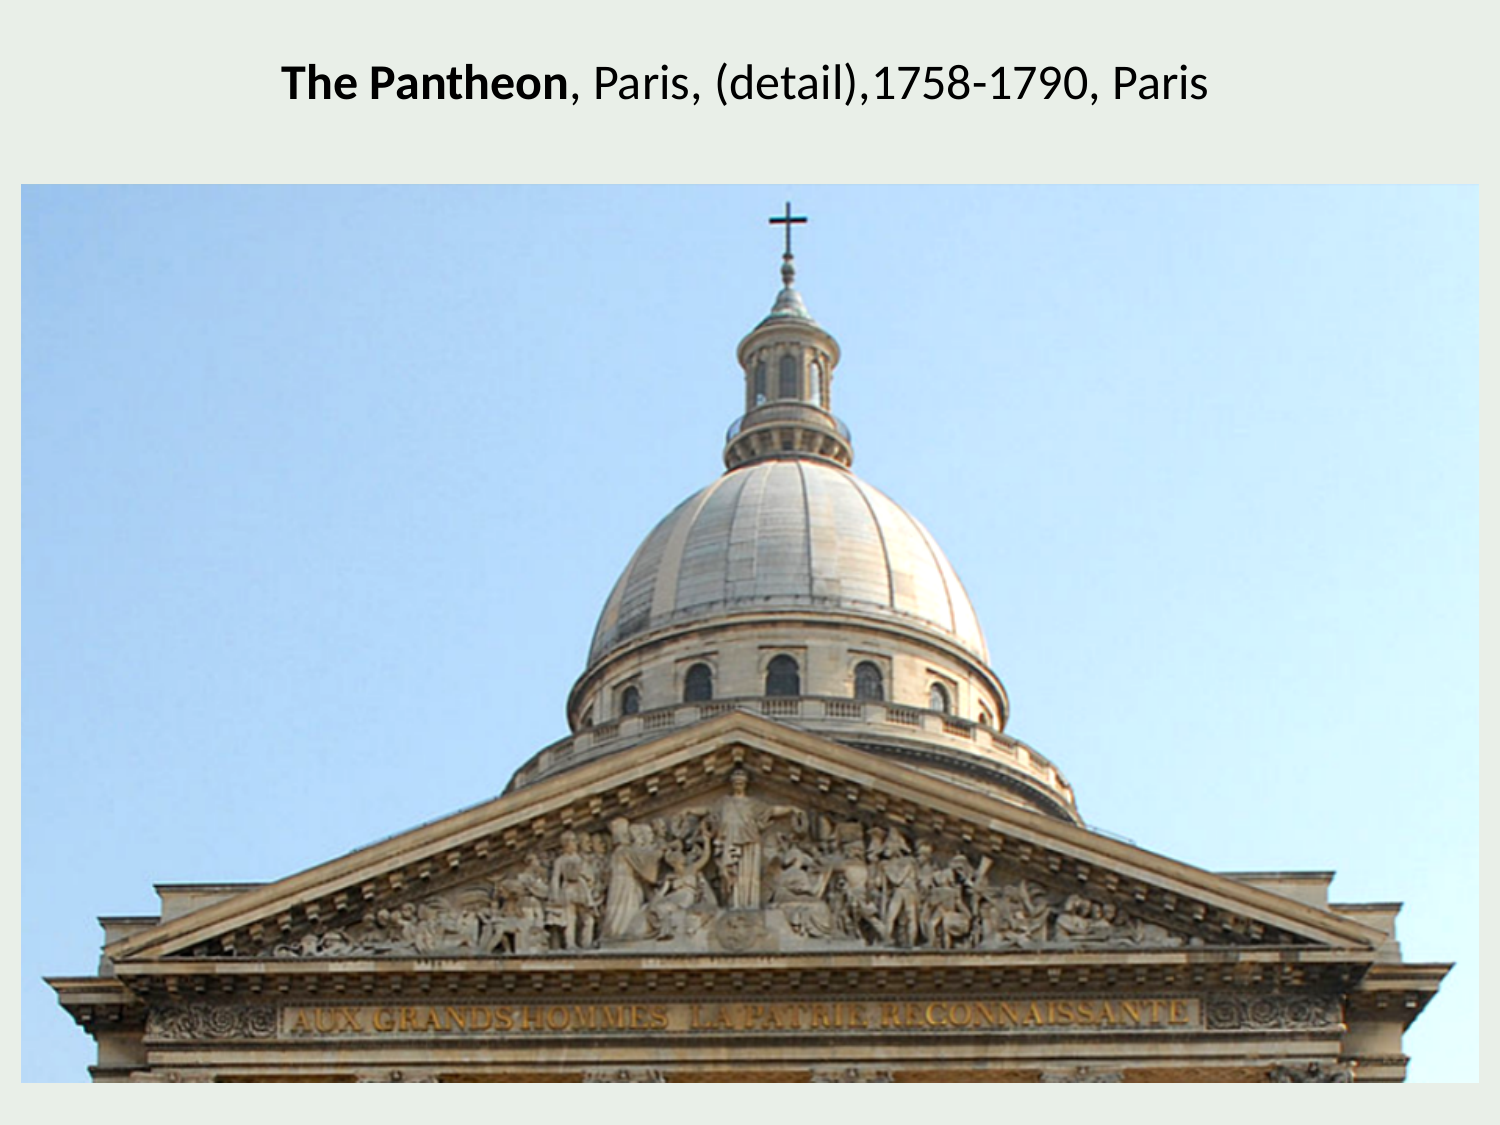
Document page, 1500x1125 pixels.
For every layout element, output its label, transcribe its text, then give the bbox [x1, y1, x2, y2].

picture [21, 184, 1479, 1083]
text_box The Pantheon, Paris, (detail),1758-1790, Paris [0, 42, 1500, 118]
